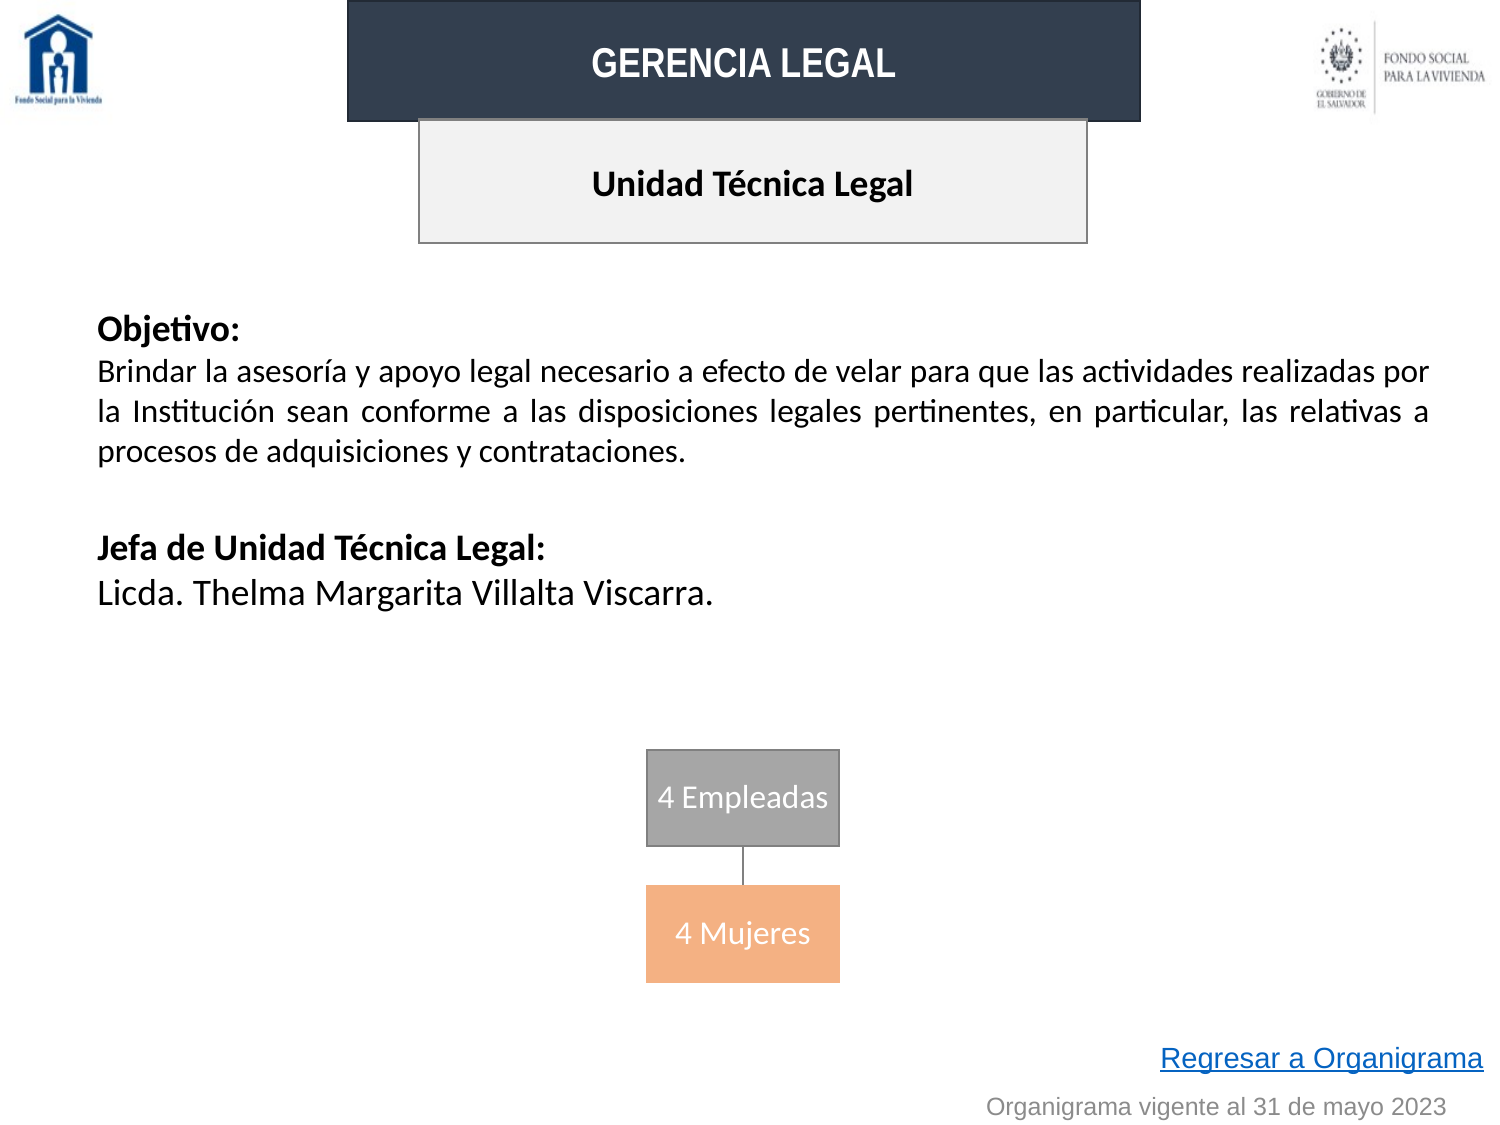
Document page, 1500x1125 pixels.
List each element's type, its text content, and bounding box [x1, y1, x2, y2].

text_box Unidad Técnica Legal [418, 118, 1088, 244]
picture [0, 0, 1500, 1125]
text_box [496, 749, 991, 982]
text_box Regresar a Organigrama [1145, 1031, 1500, 1075]
text_box Objetivo: Brindar la asesoría y apoyo legal necesario a efecto de velar para que las actividades realizadas por la Institución sean conforme a las disposiciones legales pertinentes, en particular, las relativas a procesos de adquisiciones y contrataciones. [82, 296, 1447, 477]
footer Organigrama vigente al 31 de mayo 2023 [916, 1075, 1500, 1125]
text_box Jefa de Unidad Técnica Legal: Licda. Thelma Margarita Villalta Viscarra. [82, 515, 798, 665]
text_box GERENCIA LEGAL [347, 0, 1141, 122]
